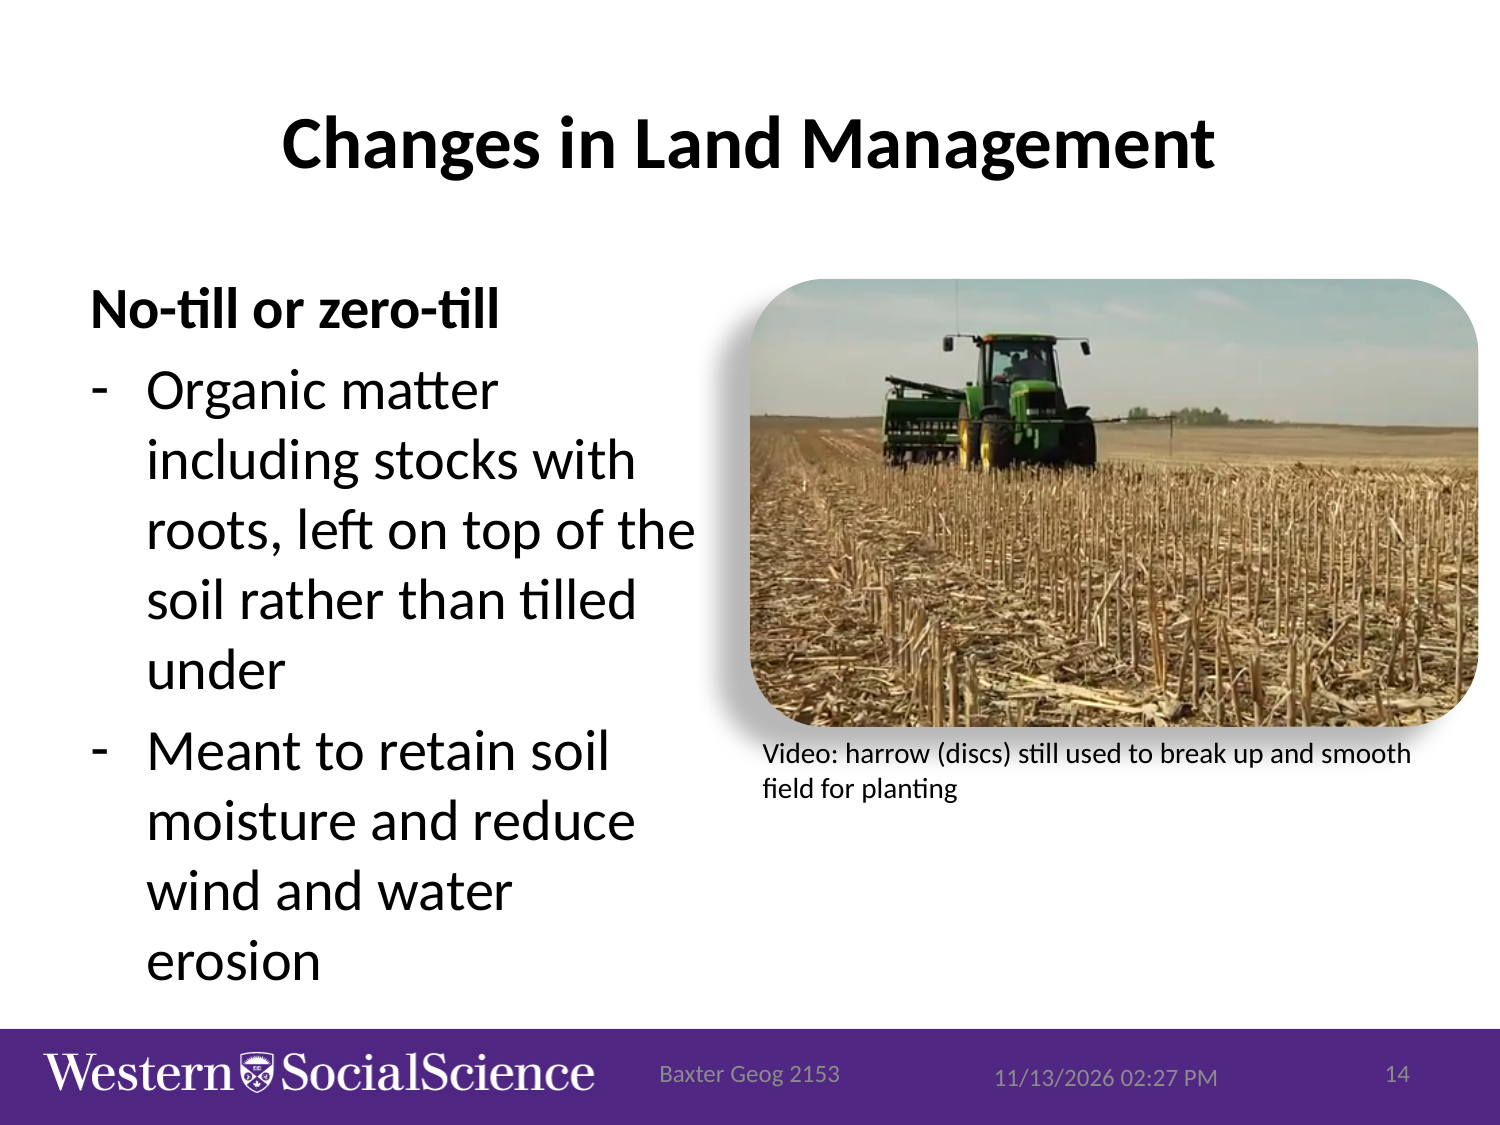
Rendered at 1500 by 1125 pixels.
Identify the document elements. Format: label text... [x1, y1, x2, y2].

title Changes in Land Management [75, 45, 1425, 233]
slide_number 14 [1074, 1042, 1425, 1103]
picture [0, 0, 1500, 1125]
list No-till or zero-till Organic matter including stocks with roots, left on top of the soil rather than tilled under Meant to retain soil moisture and reduce wind and water erosion [75, 262, 715, 1005]
footer Baxter Geog 2153 [512, 1042, 988, 1103]
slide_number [978, 1046, 1329, 1107]
text_box Video: harrow (discs) still used to break up and smooth field for planting [747, 733, 1441, 812]
